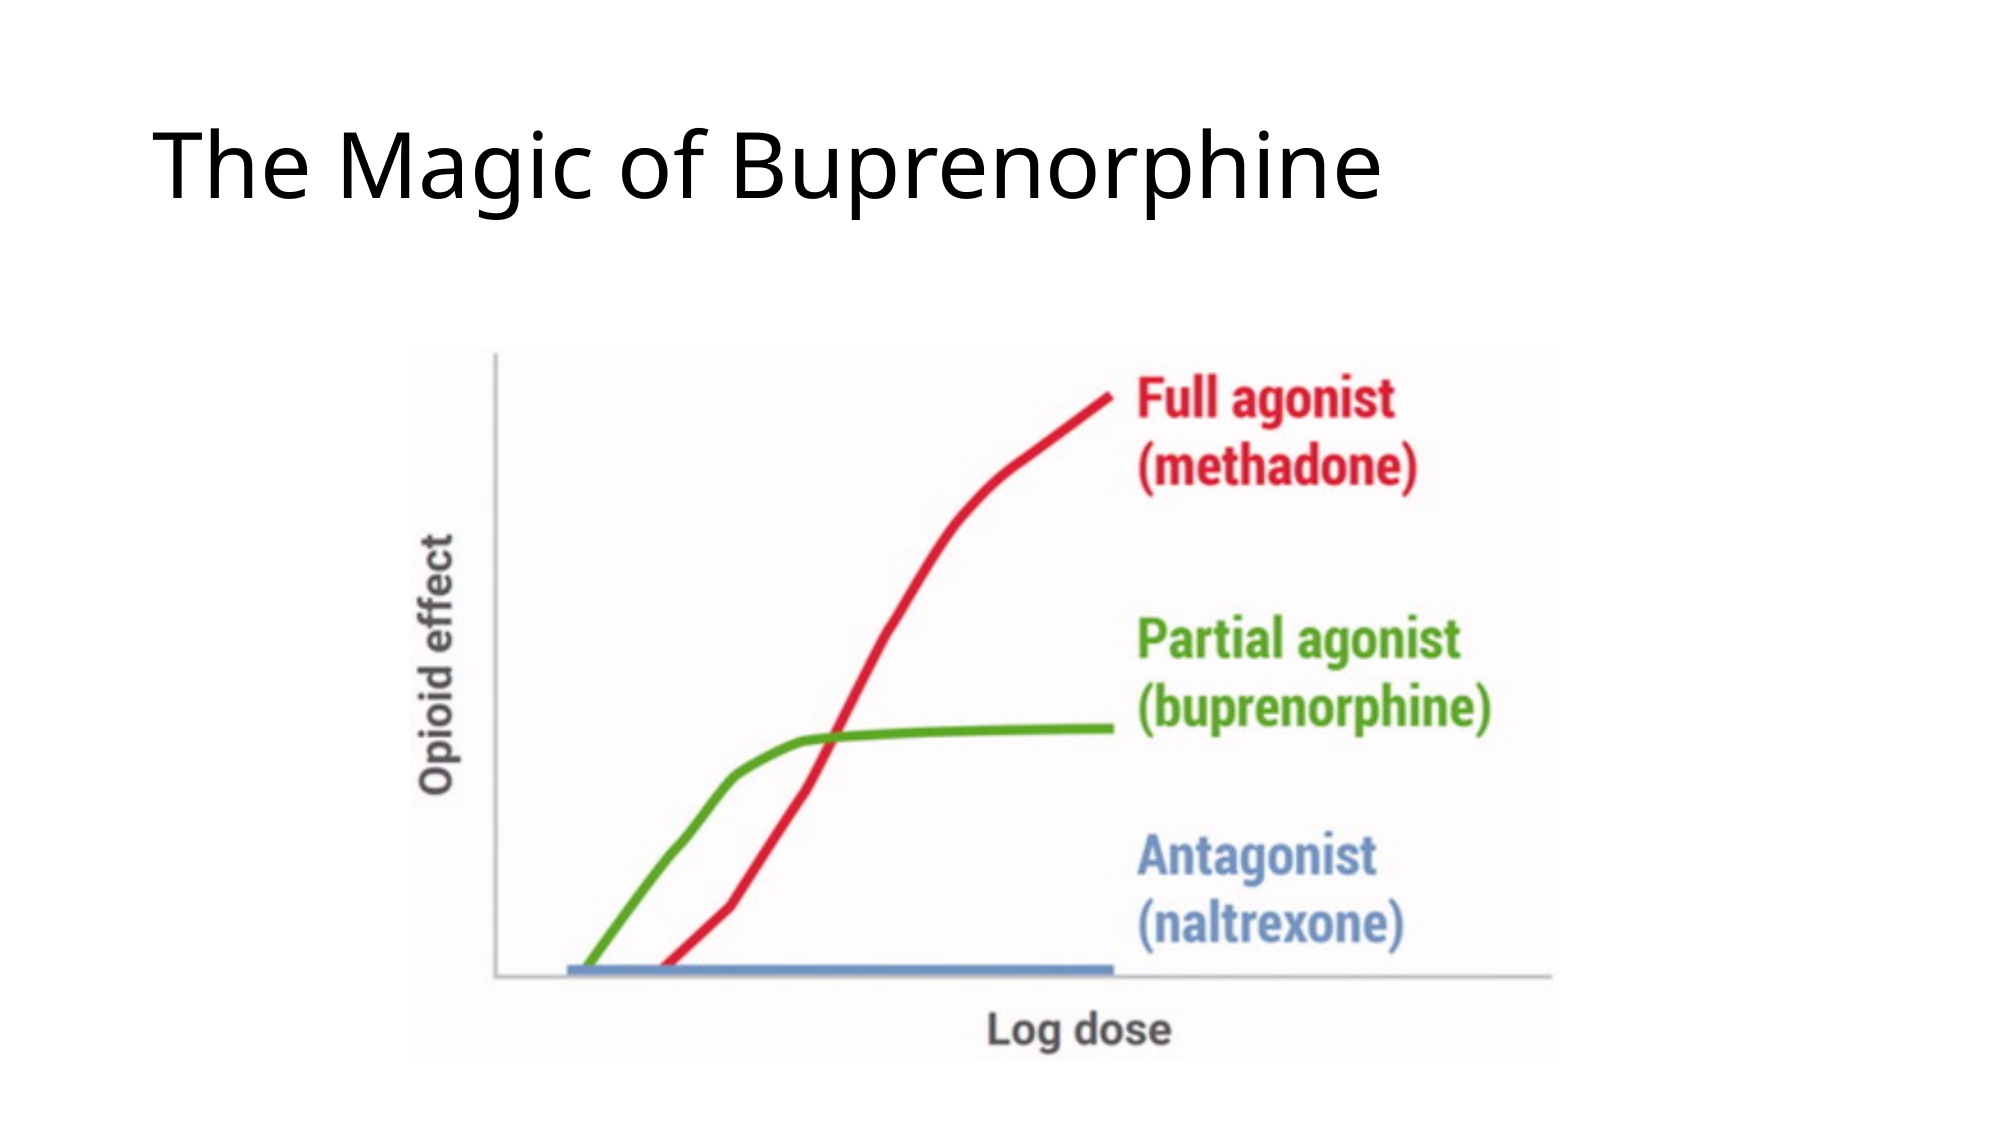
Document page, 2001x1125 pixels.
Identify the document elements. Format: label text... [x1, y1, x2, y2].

title The Magic of Buprenorphine [137, 59, 1863, 278]
picture [354, 307, 1612, 1094]
